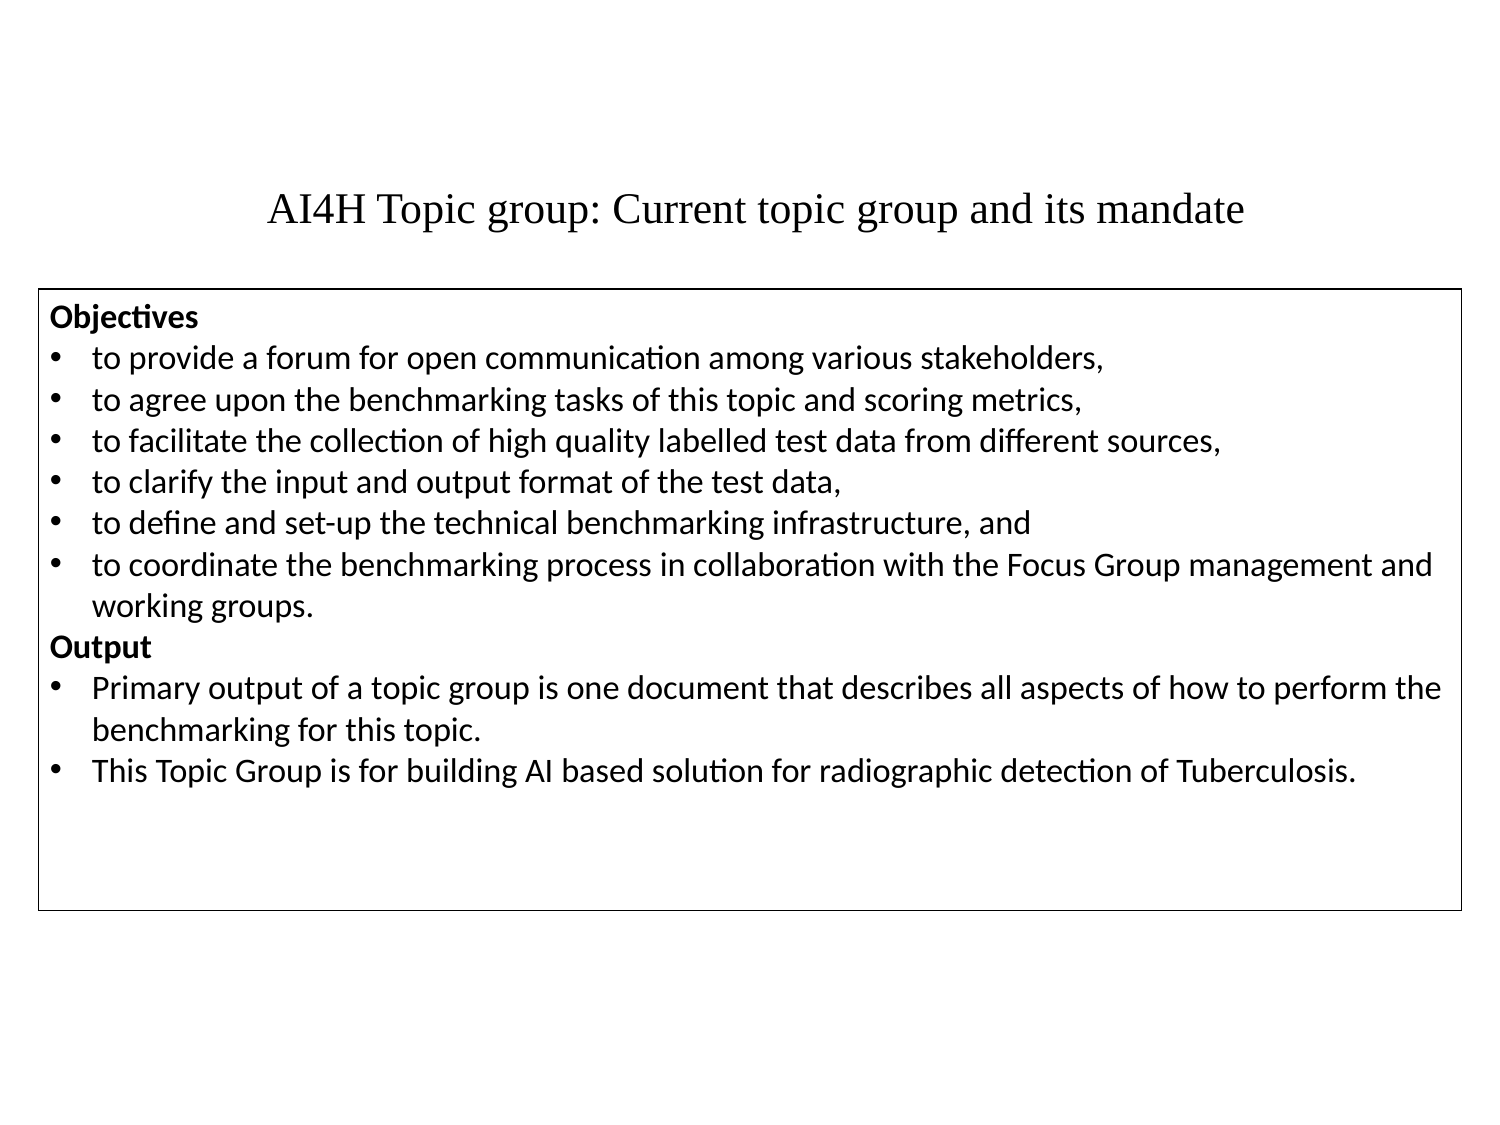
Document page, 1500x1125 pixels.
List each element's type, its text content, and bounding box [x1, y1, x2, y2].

text_box Objectives to provide a forum for open communication among various stakeholders, to agree upon the benchmarking tasks of this topic and scoring metrics, to facilitate the collection of high quality labelled test data from different sources, to clarify the input and output format of the test data, to define and set-up the technical benchmarking infrastructure, and to coordinate the benchmarking process in collaboration with the Focus Group management and working groups. Output Primary output of a topic group is one document that describes all aspects of how to perform the benchmarking for this topic. This Topic Group is for building AI based solution for radiographic detection of Tuberculosis. [38, 288, 1462, 911]
text_box AI4H Topic group: Current topic group and its mandate [68, 172, 1445, 240]
